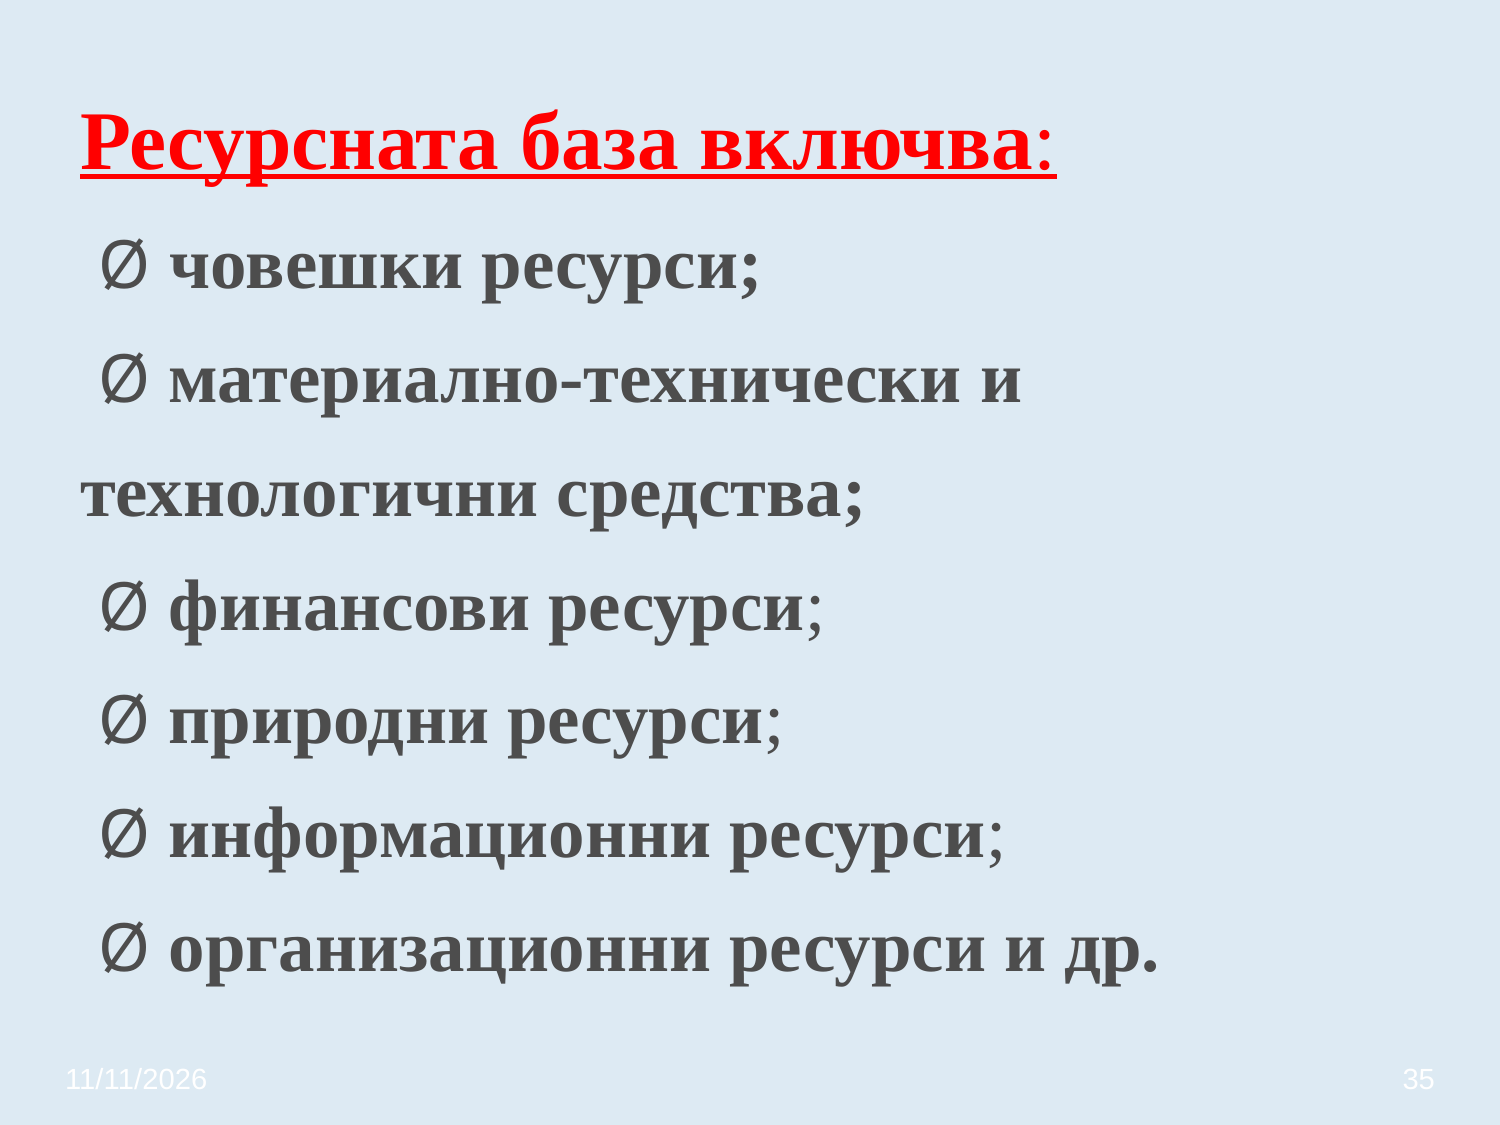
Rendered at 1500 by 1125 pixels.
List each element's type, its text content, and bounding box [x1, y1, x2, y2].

title Ресурсната база включва: Ø човешки ресурси; Ø материално-технически и технологични средства; Ø финансови ресурси; Ø природни ресурси; Ø информационни ресурси; Ø организационни ресурси и др. [64, 66, 1448, 977]
slide_number 35 [1074, 1024, 1451, 1103]
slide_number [49, 1024, 426, 1103]
